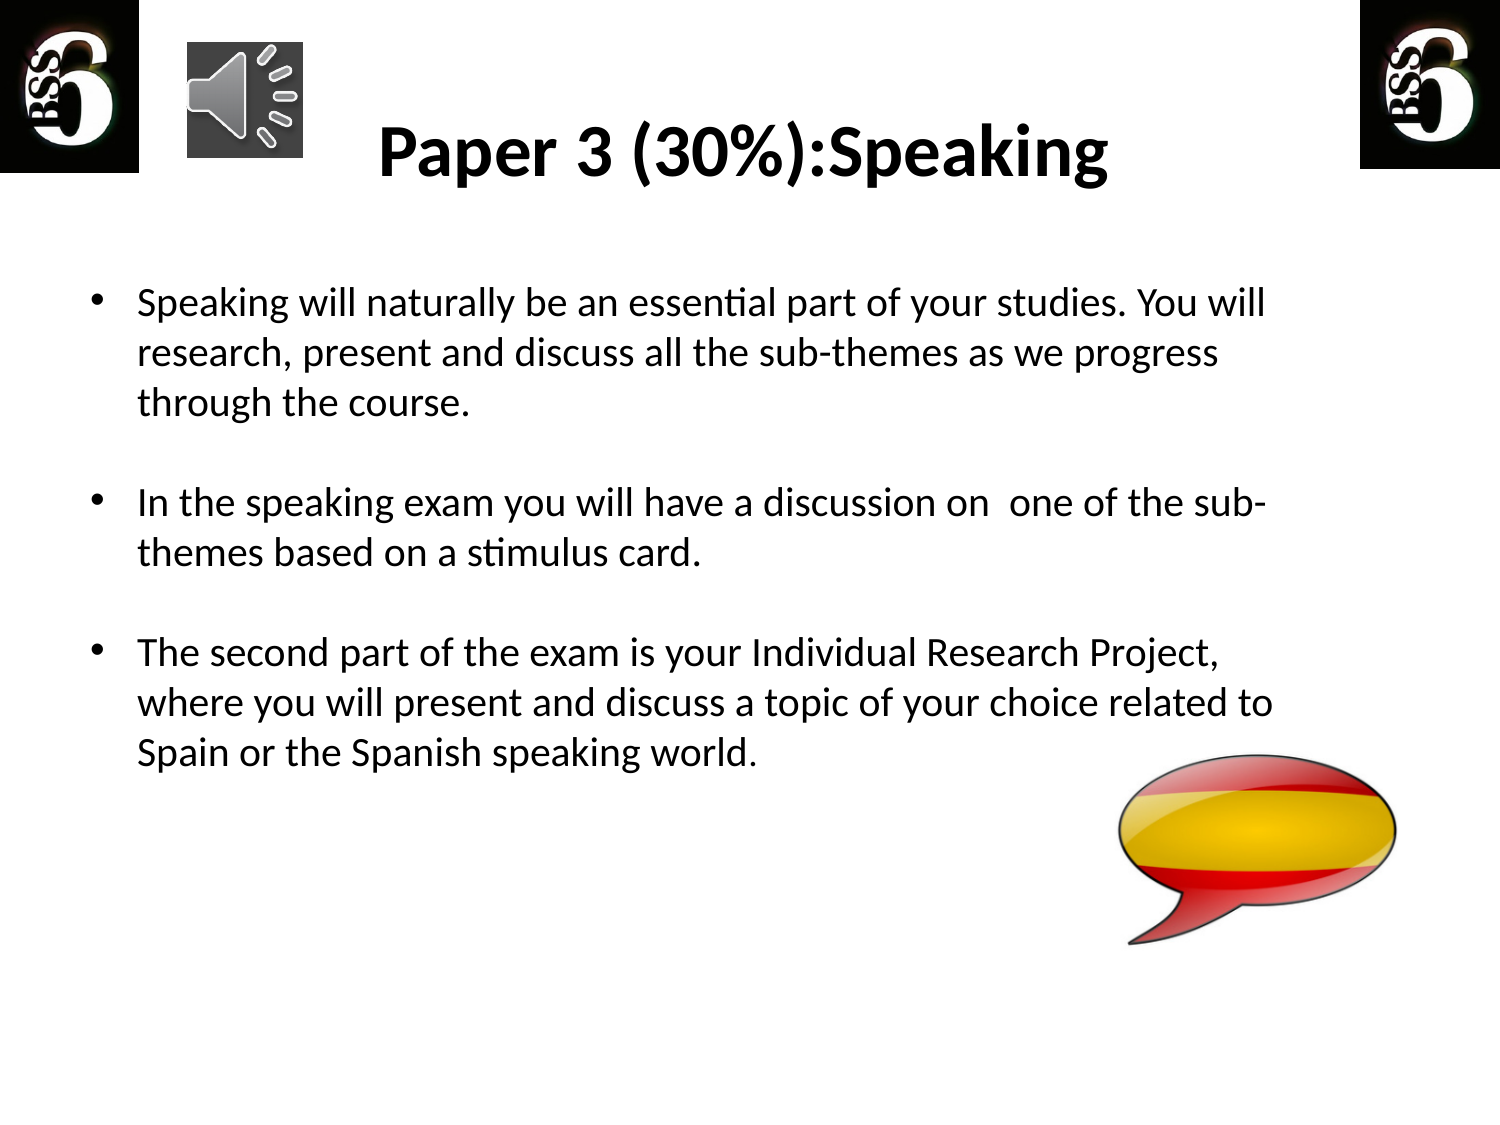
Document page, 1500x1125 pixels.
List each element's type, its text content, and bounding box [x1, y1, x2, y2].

text_box Speaking will naturally be an essential part of your studies. You will research, present and discuss all the sub-themes as we progress through the course. In the speaking exam you will have a discussion on one of the sub-themes based on a stimulus card. The second part of the exam is your Individual Research Project, where you will present and discuss a topic of your choice related to Spain or the Spanish speaking world. [75, 267, 1306, 783]
picture [185, 40, 305, 160]
picture [1360, 0, 1500, 170]
text_box Paper 3 (30%):Speaking [46, 93, 1442, 199]
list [1114, 751, 1398, 955]
picture [0, 0, 140, 173]
